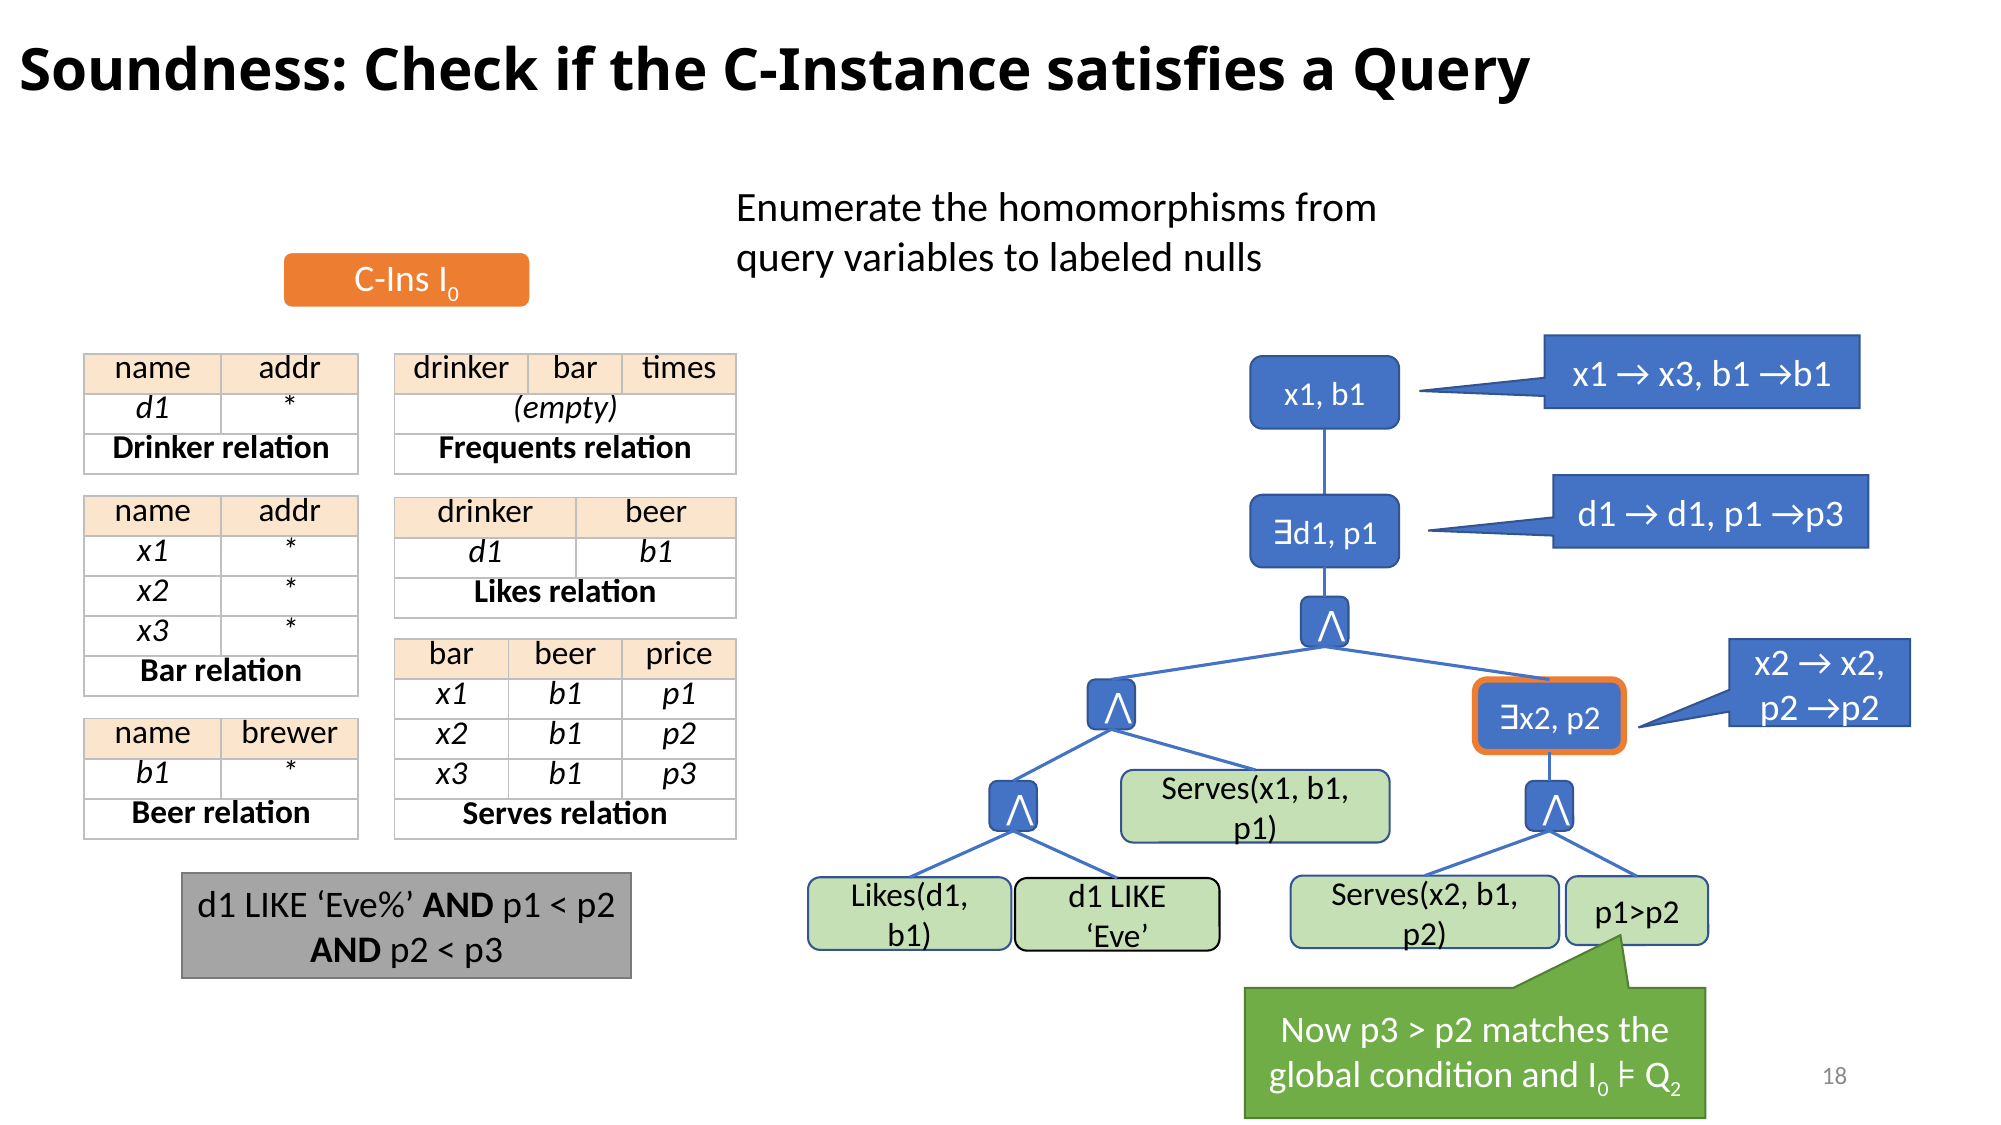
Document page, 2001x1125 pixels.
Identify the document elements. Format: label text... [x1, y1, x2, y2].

slide_number 18 [1707, 1044, 1863, 1105]
text_box d1 → d1, p1 →p3 [1552, 474, 1870, 549]
text_box Now p3 > p2 matches the global condition and I0 ⊧ Q2 [1243, 951, 1707, 1120]
text_box d1 LIKE ‘Eve%’ AND p1 < p2 AND p2 < p3 [181, 872, 632, 979]
text_box Enumerate the homomorphisms from query variables to labeled nulls [721, 172, 1404, 288]
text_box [808, 494, 1709, 951]
text_box x1 → x3, b1 →b1 [1419, 334, 1861, 410]
text_box x2 → x2, p2 →p2 [1709, 638, 1912, 728]
text_box C-Ins I0 [280, 249, 533, 310]
title Soundness: Check if the C-Instance satisfies a Query [4, 4, 1809, 140]
text_box x1, b1 [1249, 355, 1401, 430]
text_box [84, 353, 737, 840]
